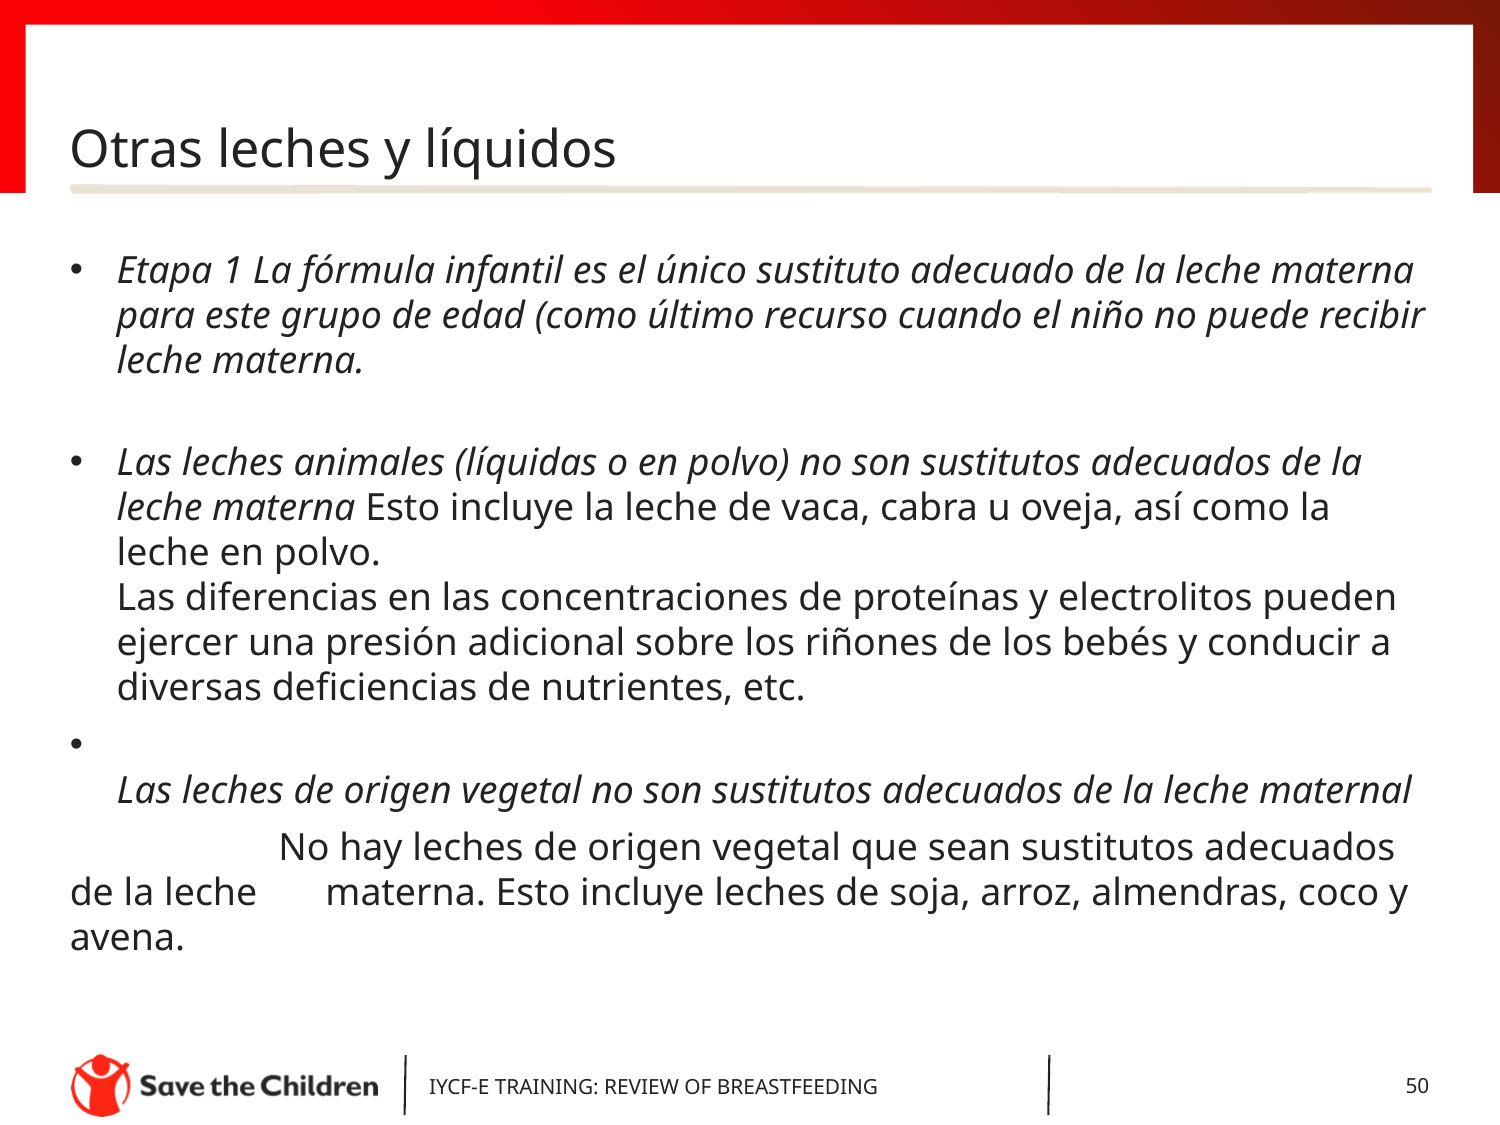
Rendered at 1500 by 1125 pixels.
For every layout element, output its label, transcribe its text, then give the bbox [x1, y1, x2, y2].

footer IYCF-E TRAINING: REVIEW OF BREASTFEEDING [414, 1056, 1042, 1117]
slide_number 50 [1317, 1056, 1445, 1117]
list Otras leches y líquidos [69, 115, 1429, 176]
picture [71, 1054, 378, 1117]
list Etapa 1 La fórmula infantil es el único sustituto adecuado de la leche materna para este grupo de edad (como último recurso cuando el niño no puede recibir leche materna. Las leches animales (líquidas o en polvo) no son sustitutos adecuados de la leche materna Esto incluye la leche de vaca, cabra u oveja, así como la leche en polvo. Las diferencias en las concentraciones de proteínas y electrolitos pueden ejercer una presión adicional sobre los riñones de los bebés y conducir a diversas deficiencias de nutrientes, etc. Las leches de origen vegetal no son sustitutos adecuados de la leche maternal No hay leches de origen vegetal que sean sustitutos adecuados de la leche materna. Esto incluye leches de soja, arroz, almendras, coco y avena. [69, 245, 1428, 1018]
picture [69, 184, 1433, 194]
